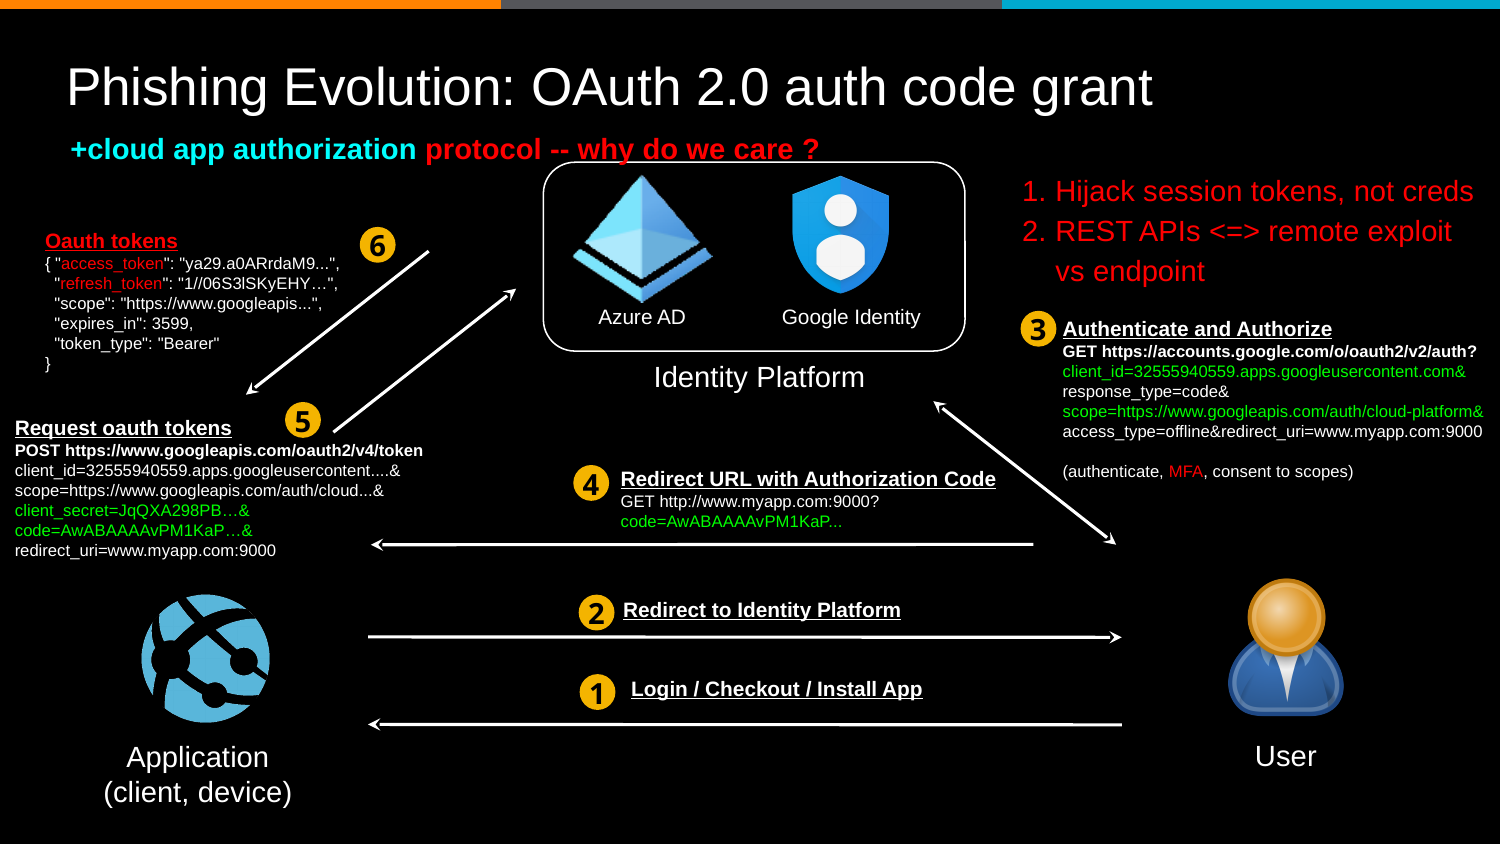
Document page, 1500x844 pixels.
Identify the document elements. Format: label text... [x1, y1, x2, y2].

text_box [897, 162, 954, 169]
text_box Oauth tokens { "access_token": "ya29.a0ARrdaM9...", "refresh_token": "1//06S3lSKyEHY…", "scope": "https://www.googleapis...", "expires_in": 3599, "token_type": "Bearer" } [29, 212, 341, 388]
text_box [543, 181, 547, 335]
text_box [556, 450, 1084, 547]
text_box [562, 659, 1042, 719]
title Phishing Evolution: OAuth 2.0 auth code grant [51, 37, 1449, 132]
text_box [464, 580, 1060, 640]
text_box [268, 387, 338, 438]
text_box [61, 594, 334, 825]
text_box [343, 212, 413, 263]
text_box Authenticate and Authorize GET https://accounts.google.com/o/oauth2/v2/auth? client_id=32555940559.apps.googleusercontent.com& response_type=code& scope=https://www.googleapis.com/auth/cloud-platform& access_type=offline&redirect_uri=www.myapp.com:9000 (authenticate, MFA, consent to scopes) [1047, 301, 1500, 496]
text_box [552, 170, 979, 410]
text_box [933, 400, 1117, 545]
text_box Request oauth tokens POST https://www.googleapis.com/oauth2/v4/token client_id=32555940559.apps.googleusercontent....& scope=https://www.googleapis.com/auth/cloud...& client_secret=JqQXA298PB…& code=AwABAAAAvPM1KaP…& redirect_uri=www.myapp.com:9000 [0, 399, 477, 575]
list Hijack session tokens, not creds REST APIs <=> remote exploit vs endpoint [1002, 151, 1493, 328]
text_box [245, 250, 429, 395]
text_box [1196, 571, 1376, 789]
text_box +cloud app authorization protocol -- why do we care ? [55, 115, 897, 181]
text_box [333, 288, 517, 433]
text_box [1003, 296, 1074, 347]
